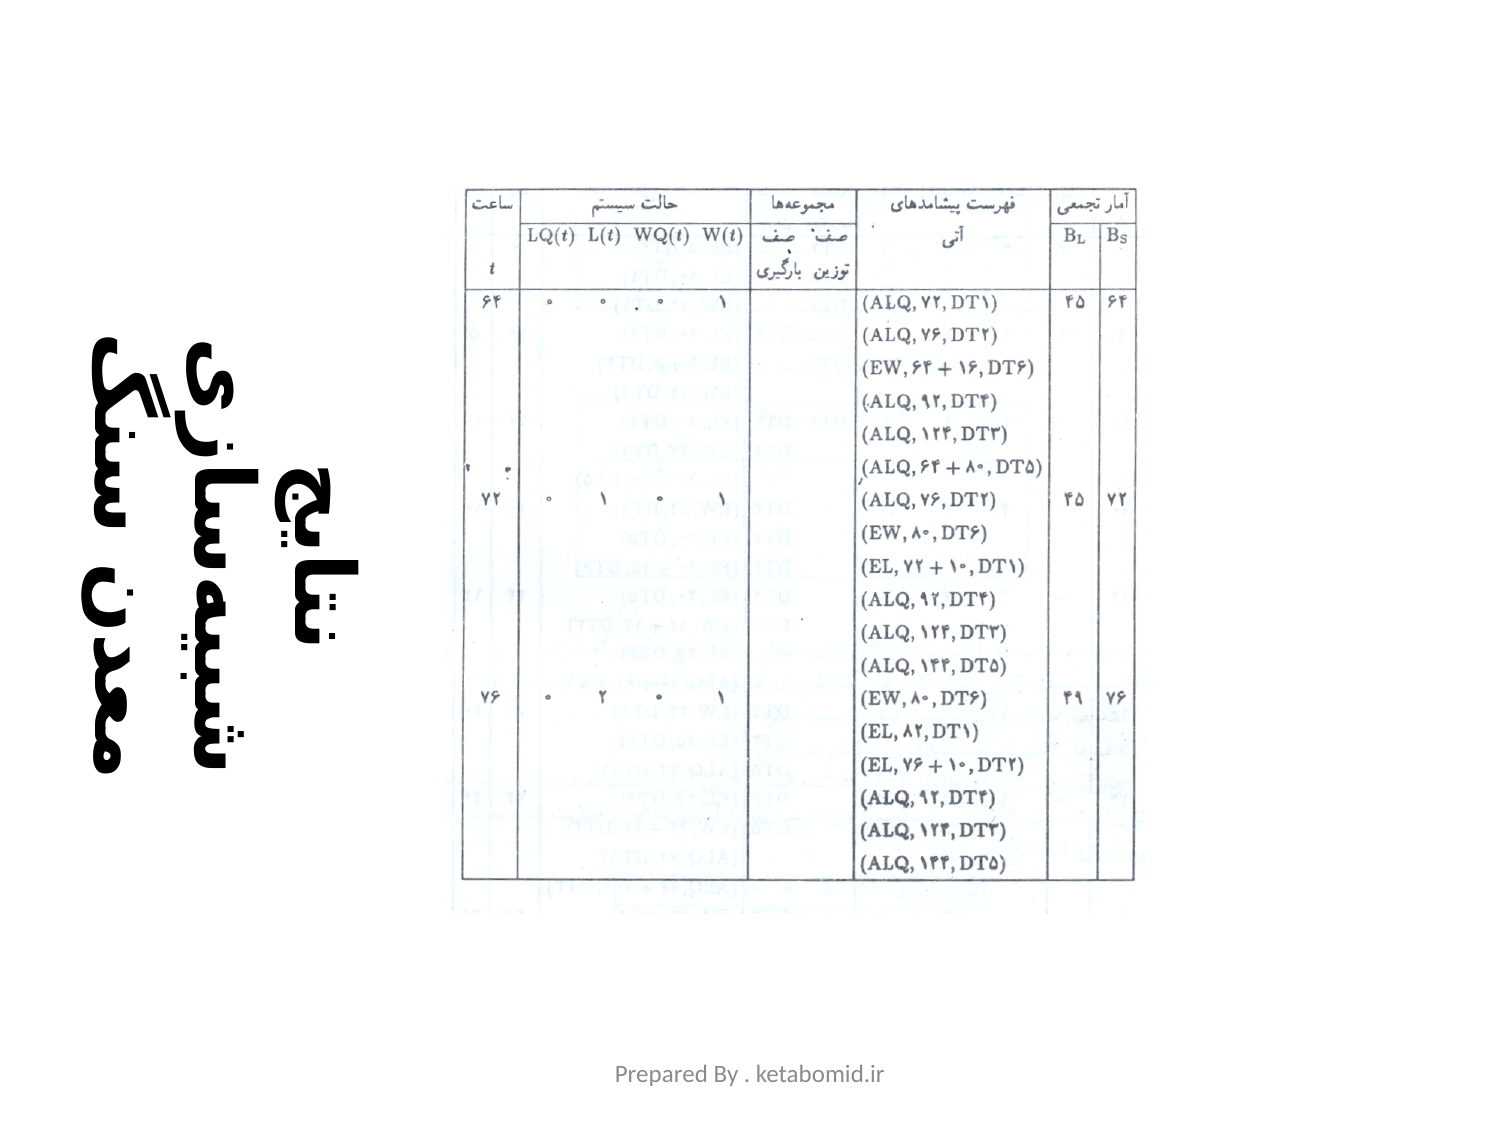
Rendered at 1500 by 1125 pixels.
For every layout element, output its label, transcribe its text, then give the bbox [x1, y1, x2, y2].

picture [445, 187, 1145, 914]
footer Prepared By . ketabomid.ir [512, 1042, 988, 1103]
text_box نتایج شبیه‌سازی معدن سنگ [93, 234, 364, 879]
